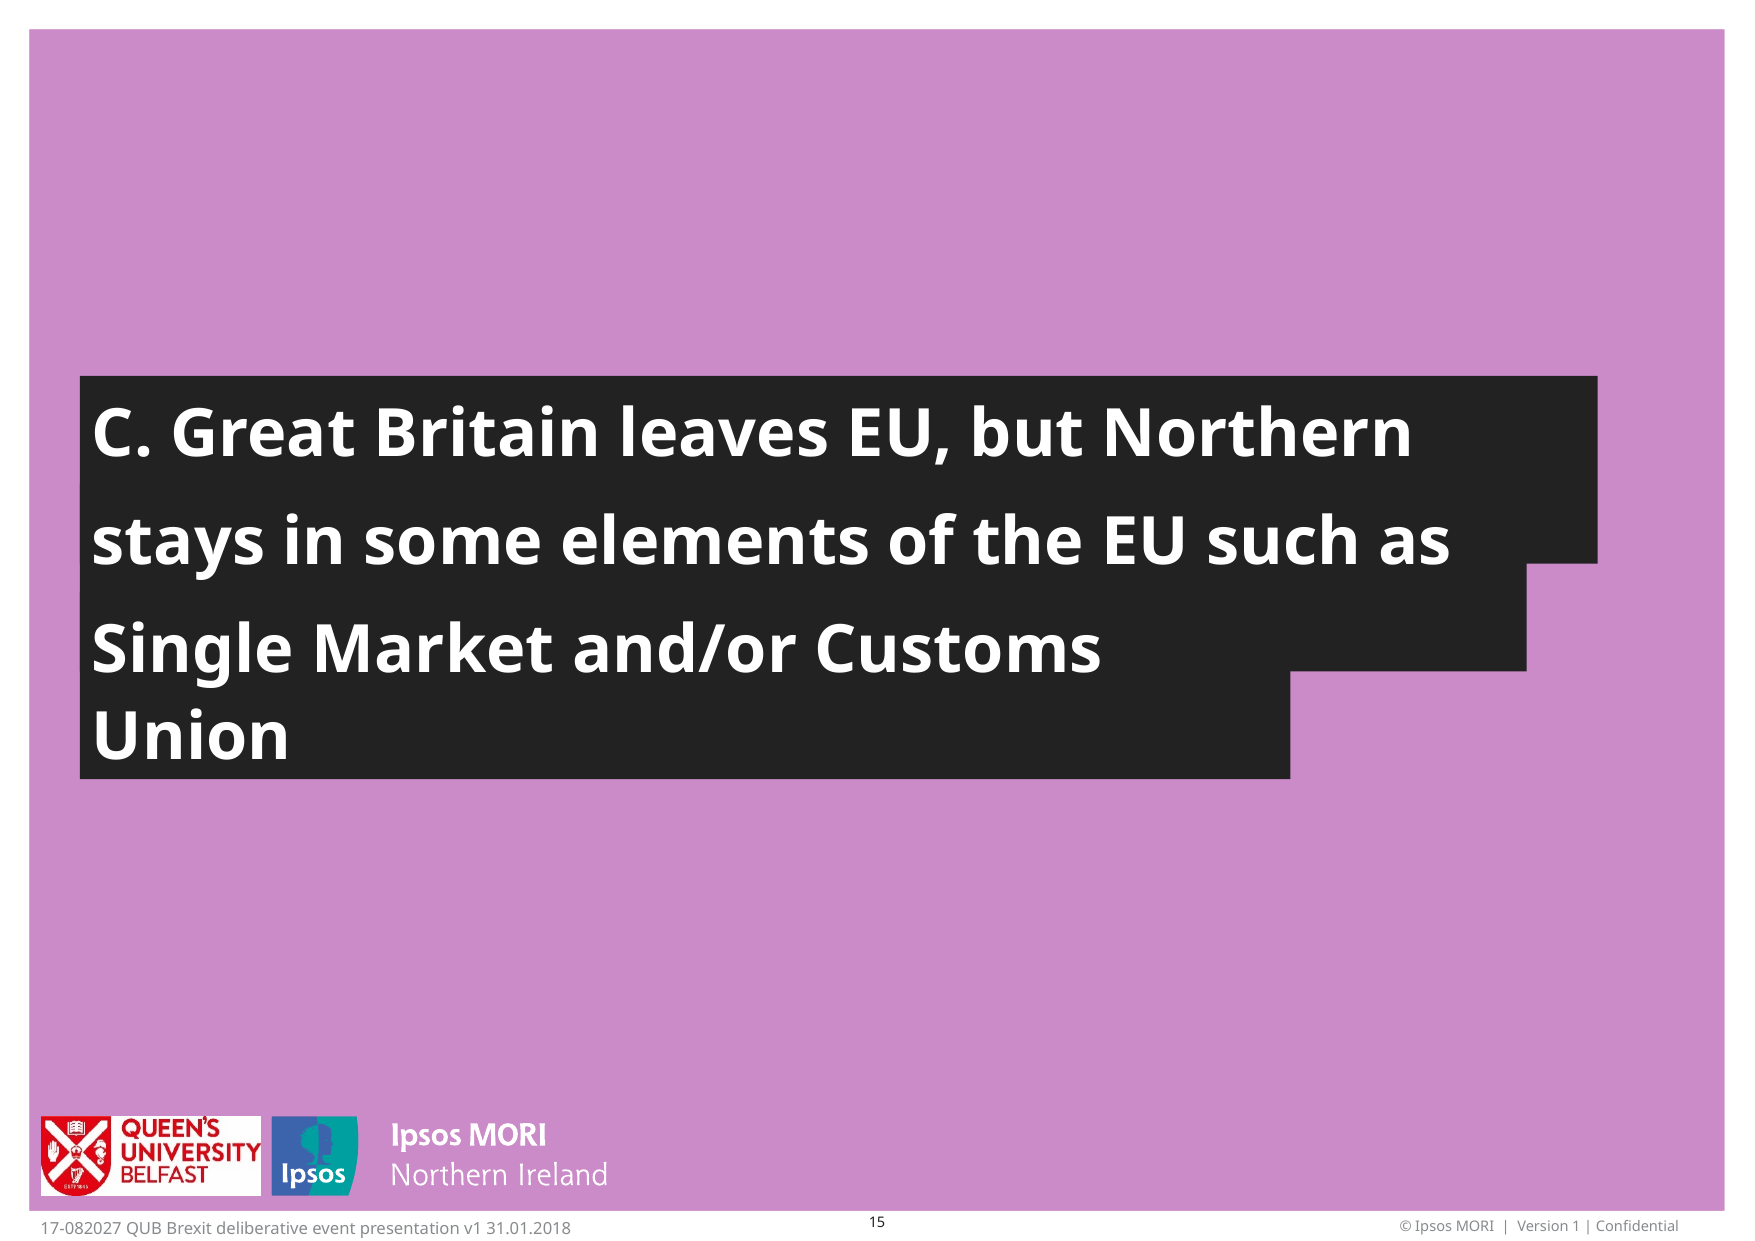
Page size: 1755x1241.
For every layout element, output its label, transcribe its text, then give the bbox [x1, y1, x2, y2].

text_box stays in some elements of the EU such as the [79, 483, 1527, 672]
text_box Single Market and/or Customs Union [79, 591, 1291, 780]
picture [41, 1116, 261, 1196]
slide_number 15 [847, 1205, 907, 1241]
text_box C. Great Britain leaves EU, but Northern Ireland [79, 375, 1598, 564]
